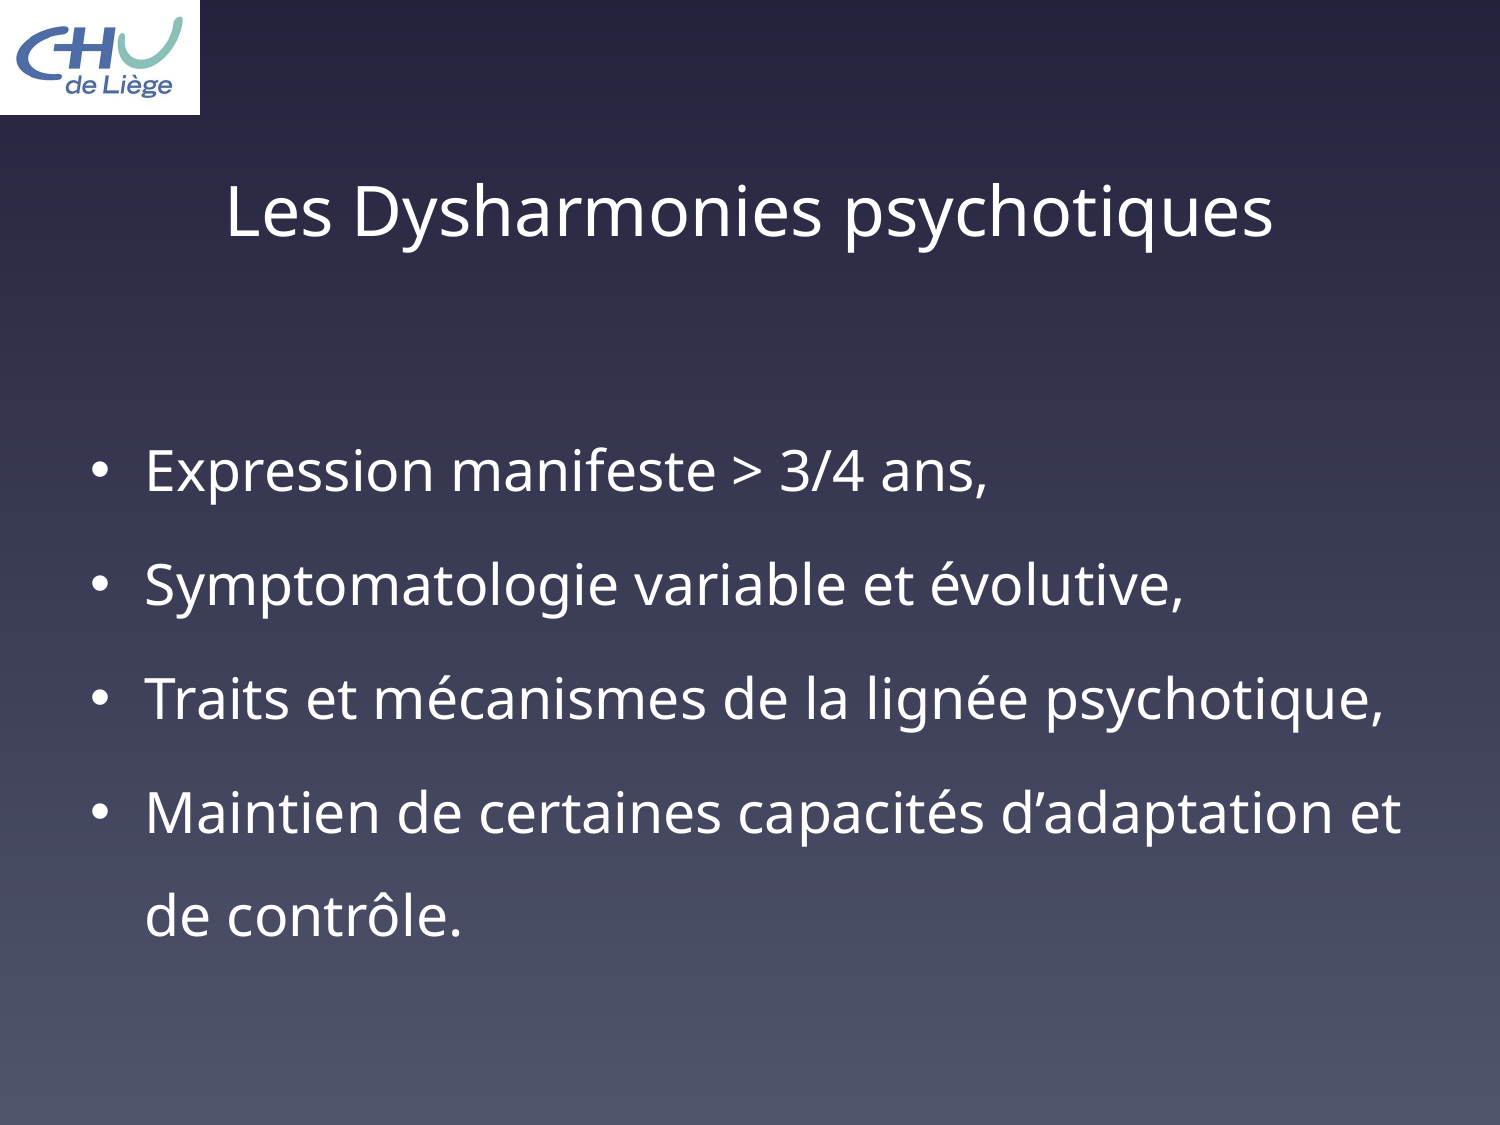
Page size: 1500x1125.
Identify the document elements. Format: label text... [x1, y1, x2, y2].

picture [0, 0, 201, 115]
title Les Dysharmonies psychotiques [75, 75, 1425, 262]
list Expression manifeste > 3/4 ans, Symptomatologie variable et évolutive, Traits et mécanismes de la lignée psychotique, Maintien de certaines capacités d’adaptation et de contrôle. [75, 262, 1425, 1005]
